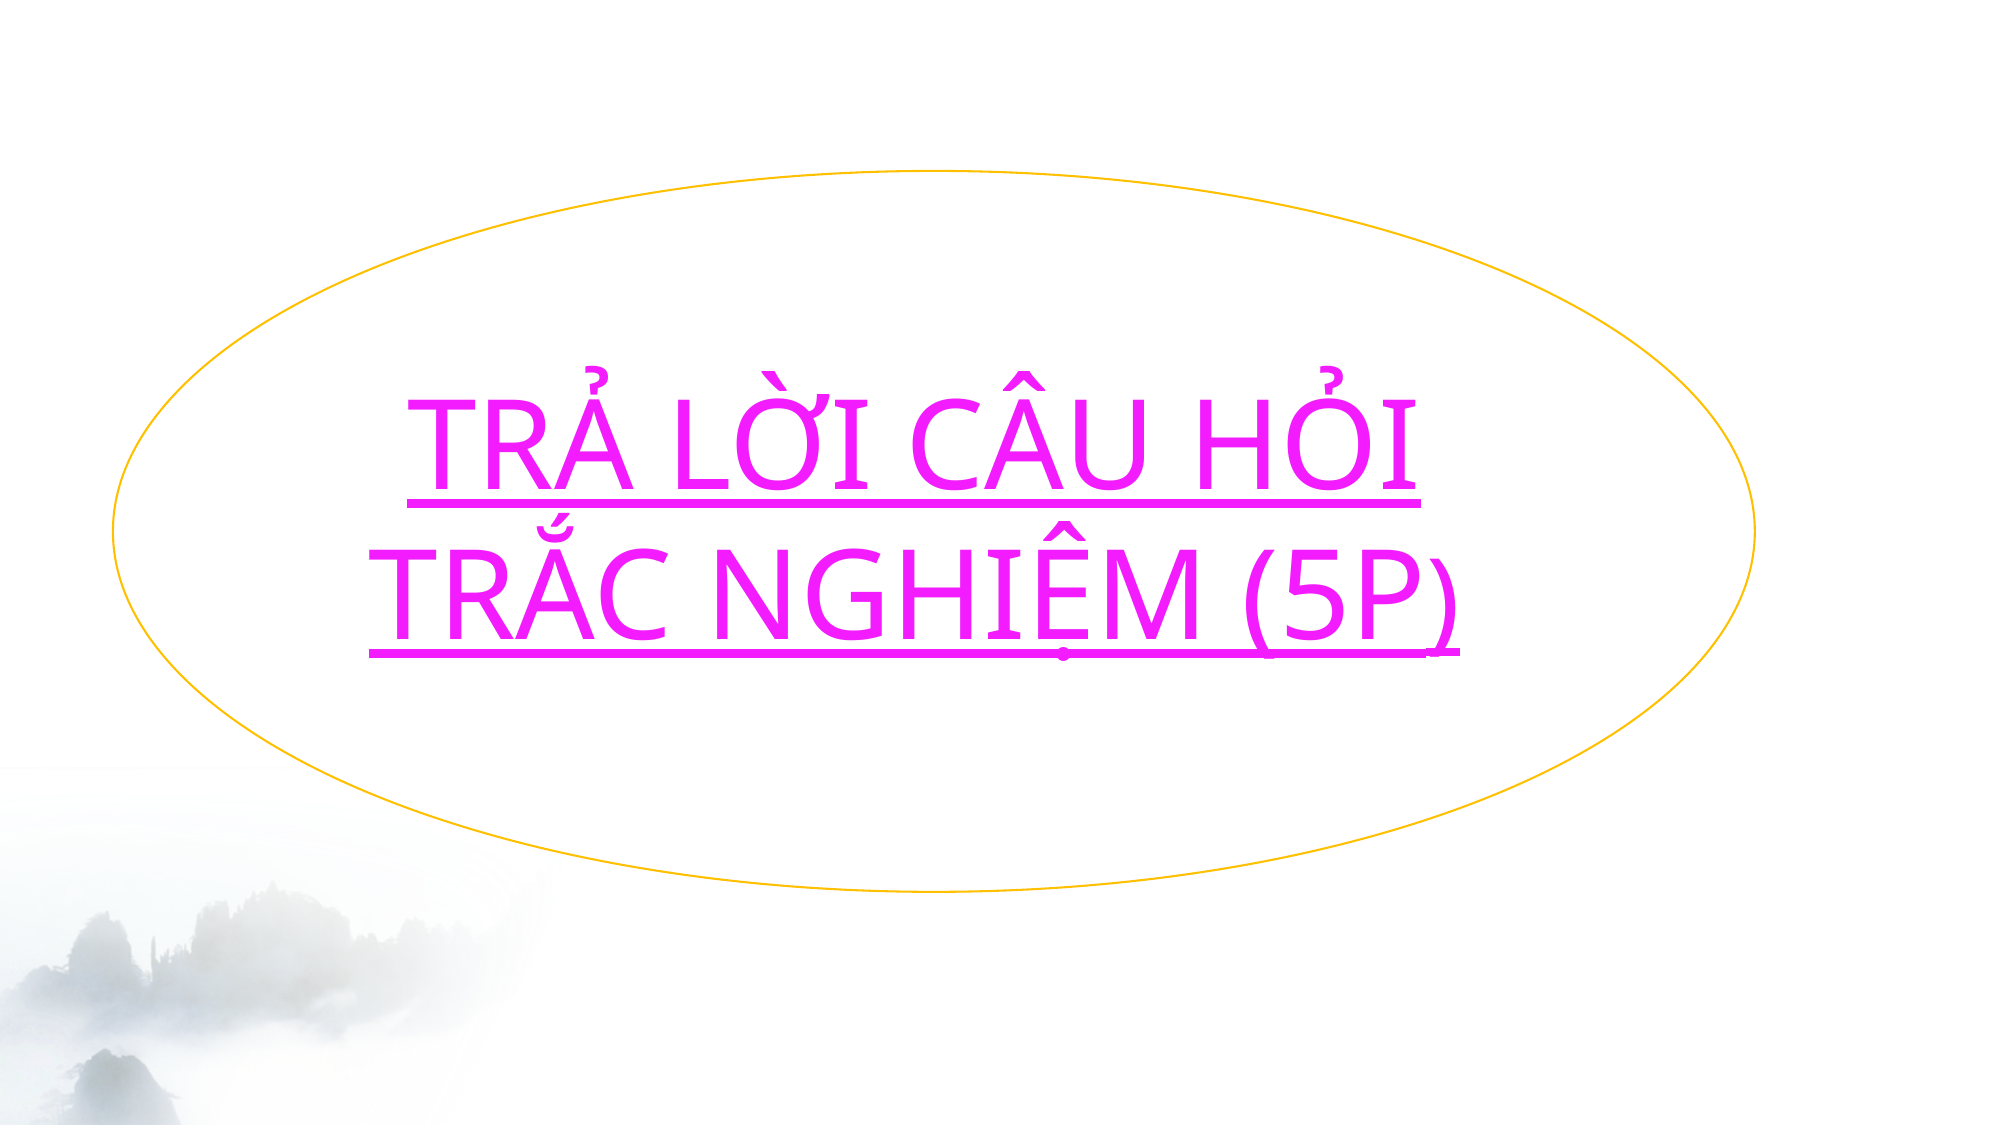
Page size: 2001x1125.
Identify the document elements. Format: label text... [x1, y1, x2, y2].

text_box TRẢ LỜI CÂU HỎI TRẮC NGHIỆM (5P) [314, 357, 1515, 852]
picture [0, 767, 603, 1125]
text_box [111, 169, 1756, 788]
text_box [603, 852, 1314, 893]
